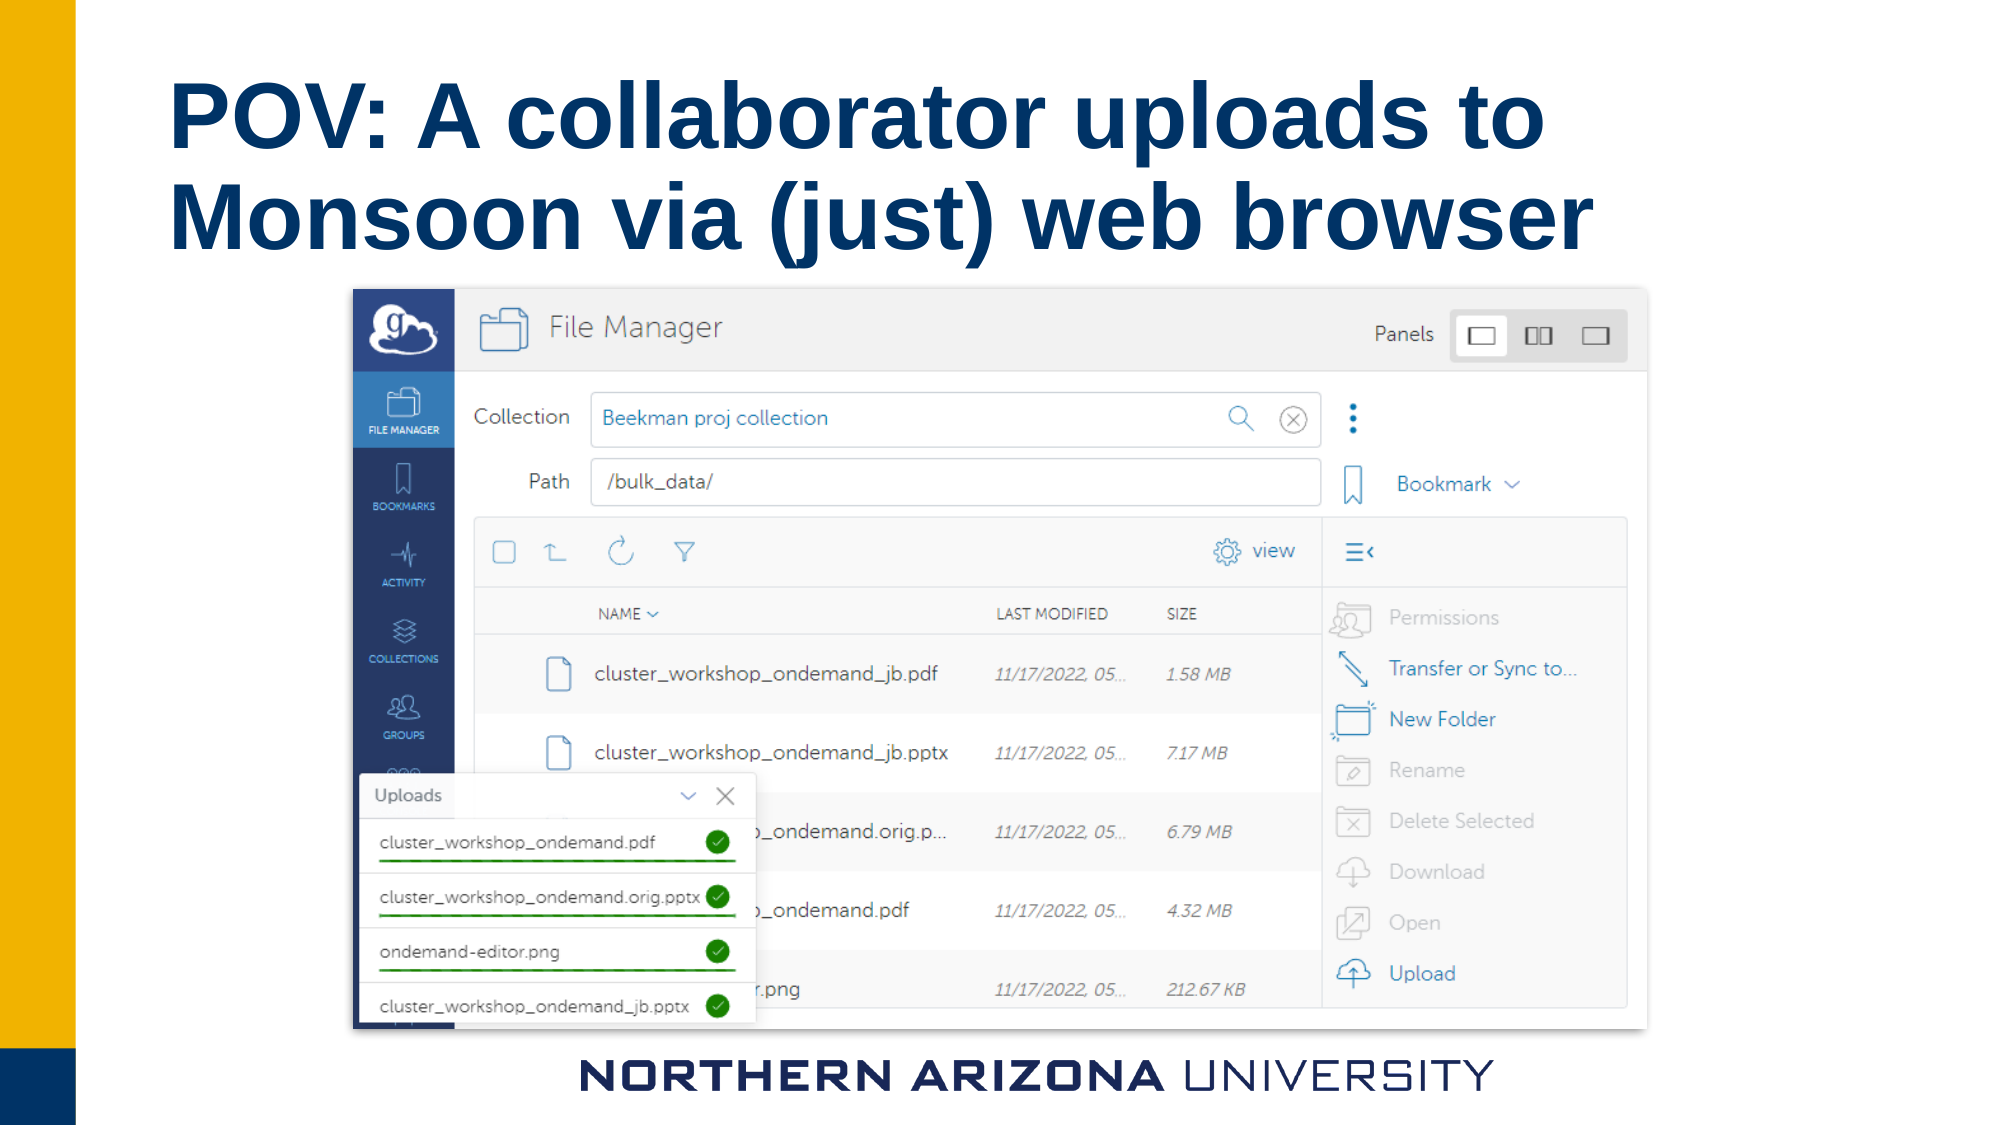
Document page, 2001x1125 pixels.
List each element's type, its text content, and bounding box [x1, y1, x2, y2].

picture [353, 289, 1647, 1029]
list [581, 1060, 1495, 1092]
title POV: A collaborator uploads to Monsoon via (just) web browser [153, 59, 1879, 278]
